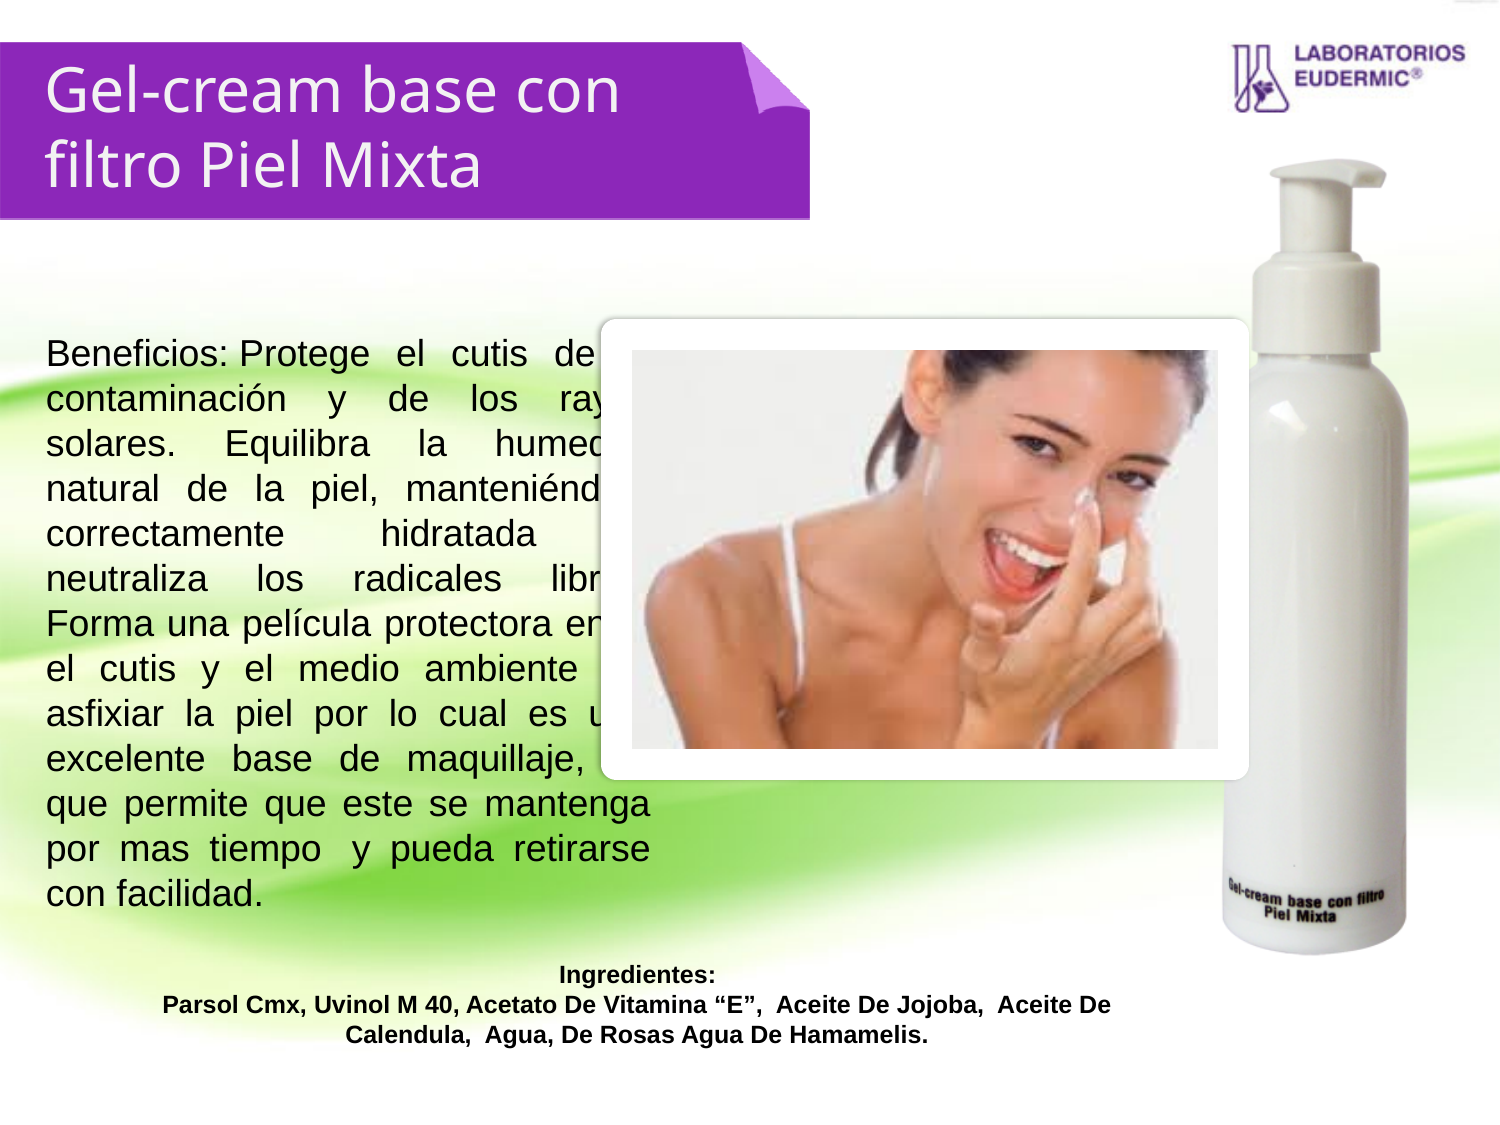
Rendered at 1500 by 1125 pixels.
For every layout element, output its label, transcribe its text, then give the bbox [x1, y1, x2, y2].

text_box Ingredientes: Parsol Cmx, Uvinol M 40, Acetato De Vitamina “E”, Aceite De Jojoba, Aceite De Calendula, Agua, De Rosas Agua De Hamamelis. [74, 911, 1201, 1096]
picture [0, 0, 1500, 1125]
text_box Beneficios: Protege el cutis de la contaminación y de los rayos solares. Equilibra la humedad natural de la piel, manteniéndola correctamente hidratada y neutraliza los radicales libres. Forma una película protectora entre el cutis y el medio ambiente sin asfixiar la piel por lo cual es una excelente base de maquillaje, ya que permite que este se mantenga por mas tiempo y pueda retirarse con facilidad. [0, 300, 700, 938]
